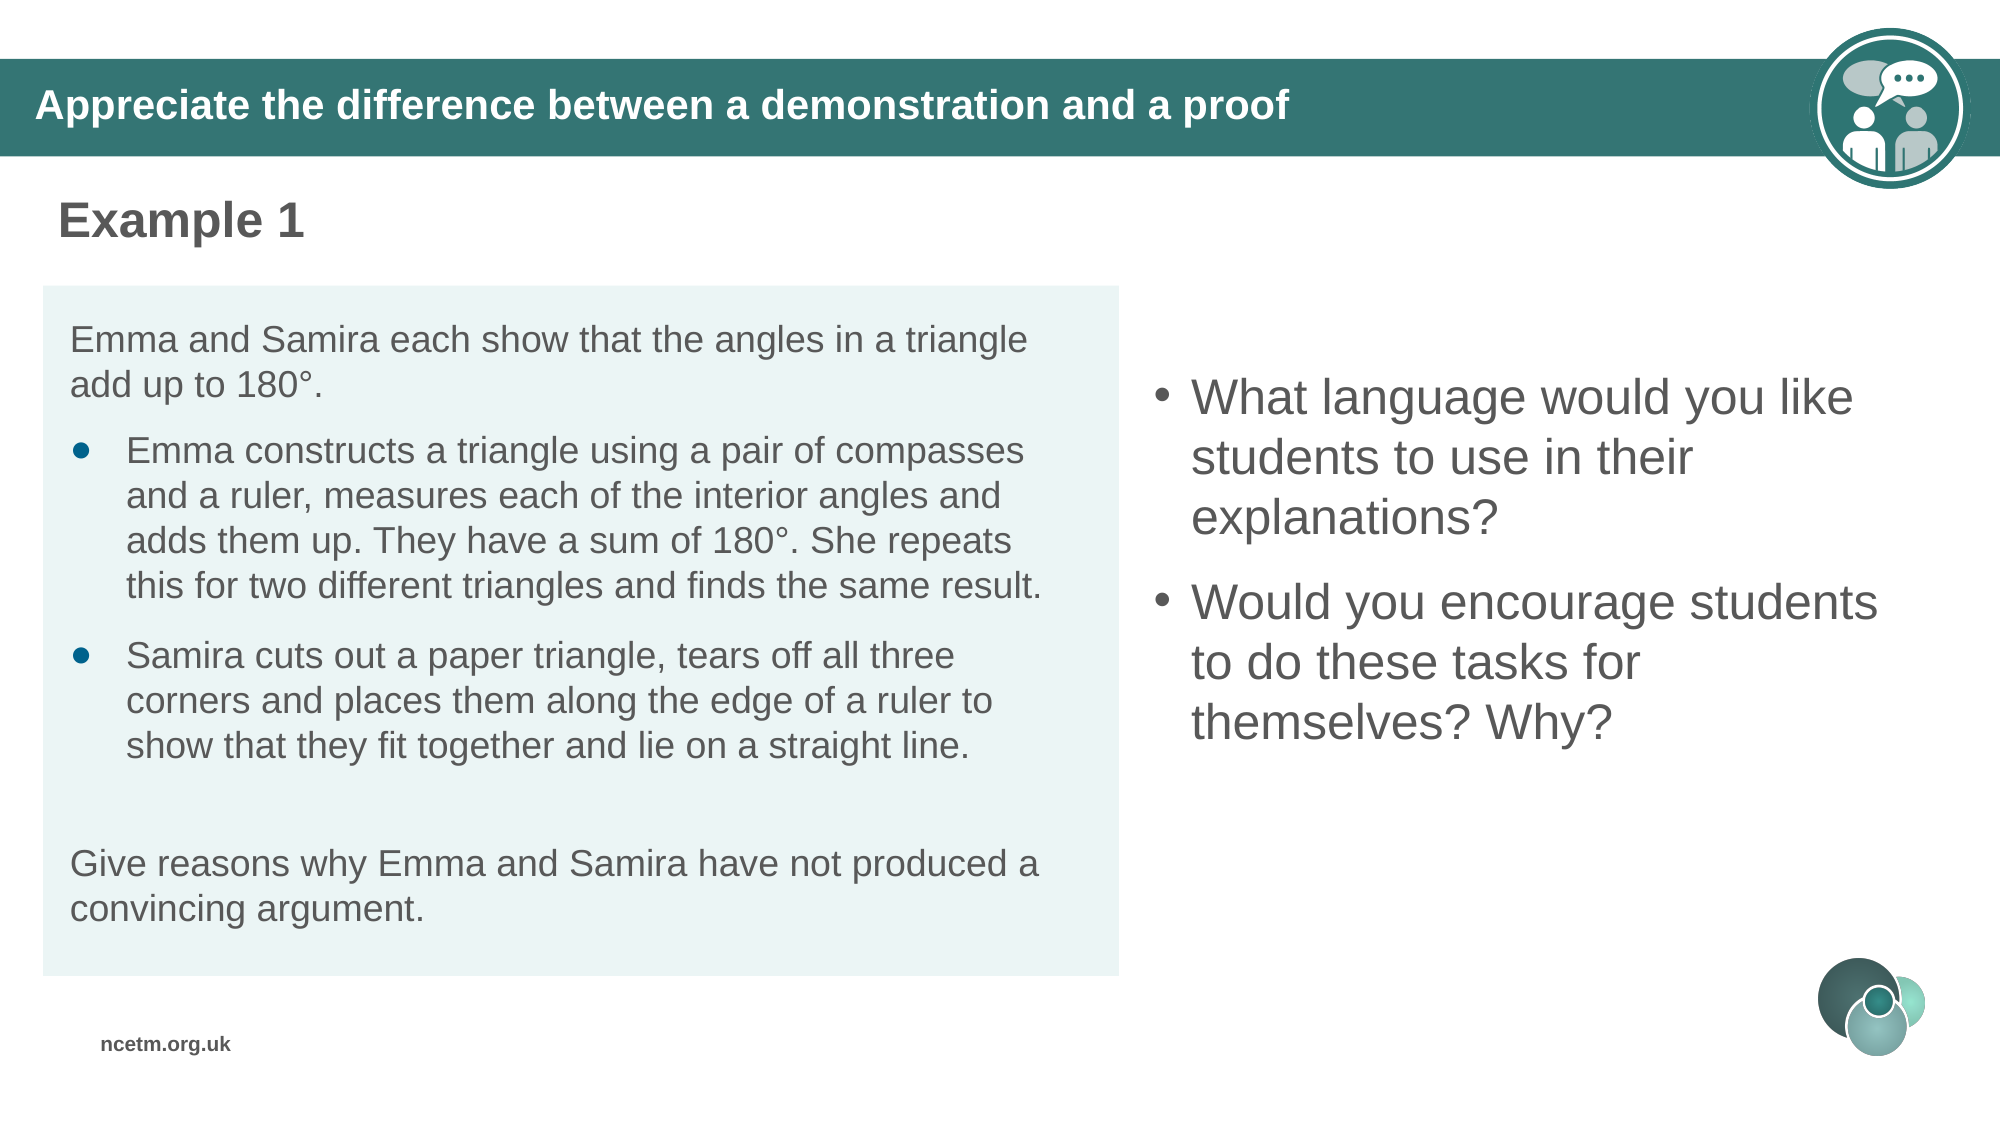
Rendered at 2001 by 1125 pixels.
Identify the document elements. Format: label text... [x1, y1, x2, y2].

picture [1818, 958, 1925, 1056]
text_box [43, 285, 1120, 976]
picture [1808, 26, 1972, 190]
text_box Example 1 [43, 179, 1043, 255]
text_box Appreciate the difference between a demonstration and a proof [19, 71, 1868, 142]
text_box What language would you like students to use in their explanations? Would you encourage students to do these tasks for themselves? Why? [1117, 283, 1920, 915]
